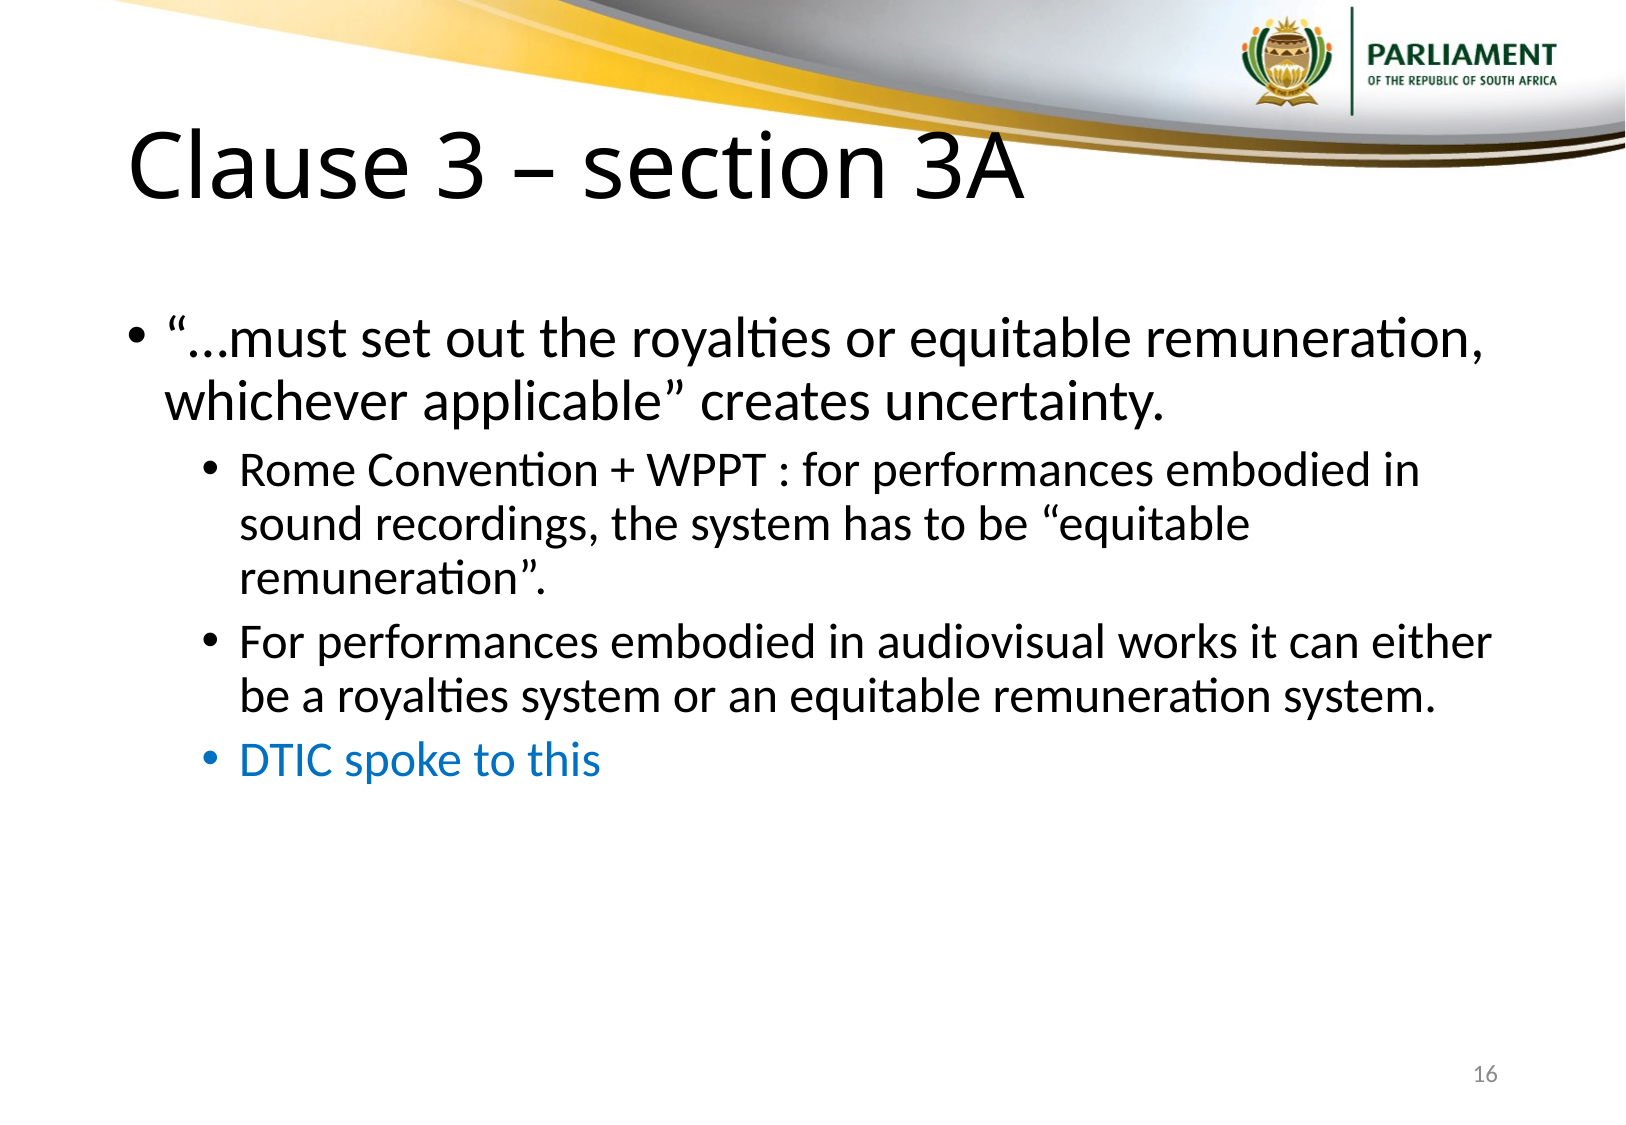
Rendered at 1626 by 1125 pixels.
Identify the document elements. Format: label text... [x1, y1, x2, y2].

picture [0, 0, 1626, 1125]
list “…must set out the royalties or equitable remuneration, whichever applicable” creates uncertainty. Rome Convention + WPPT : for performances embodied in sound recordings, the system has to be “equitable remuneration”. For performances embodied in audiovisual works it can either be a royalties system or an equitable remuneration system. DTIC spoke to this [111, 299, 1514, 1014]
slide_number 16 [1147, 1042, 1514, 1103]
title Clause 3 – section 3A [111, 59, 1514, 278]
